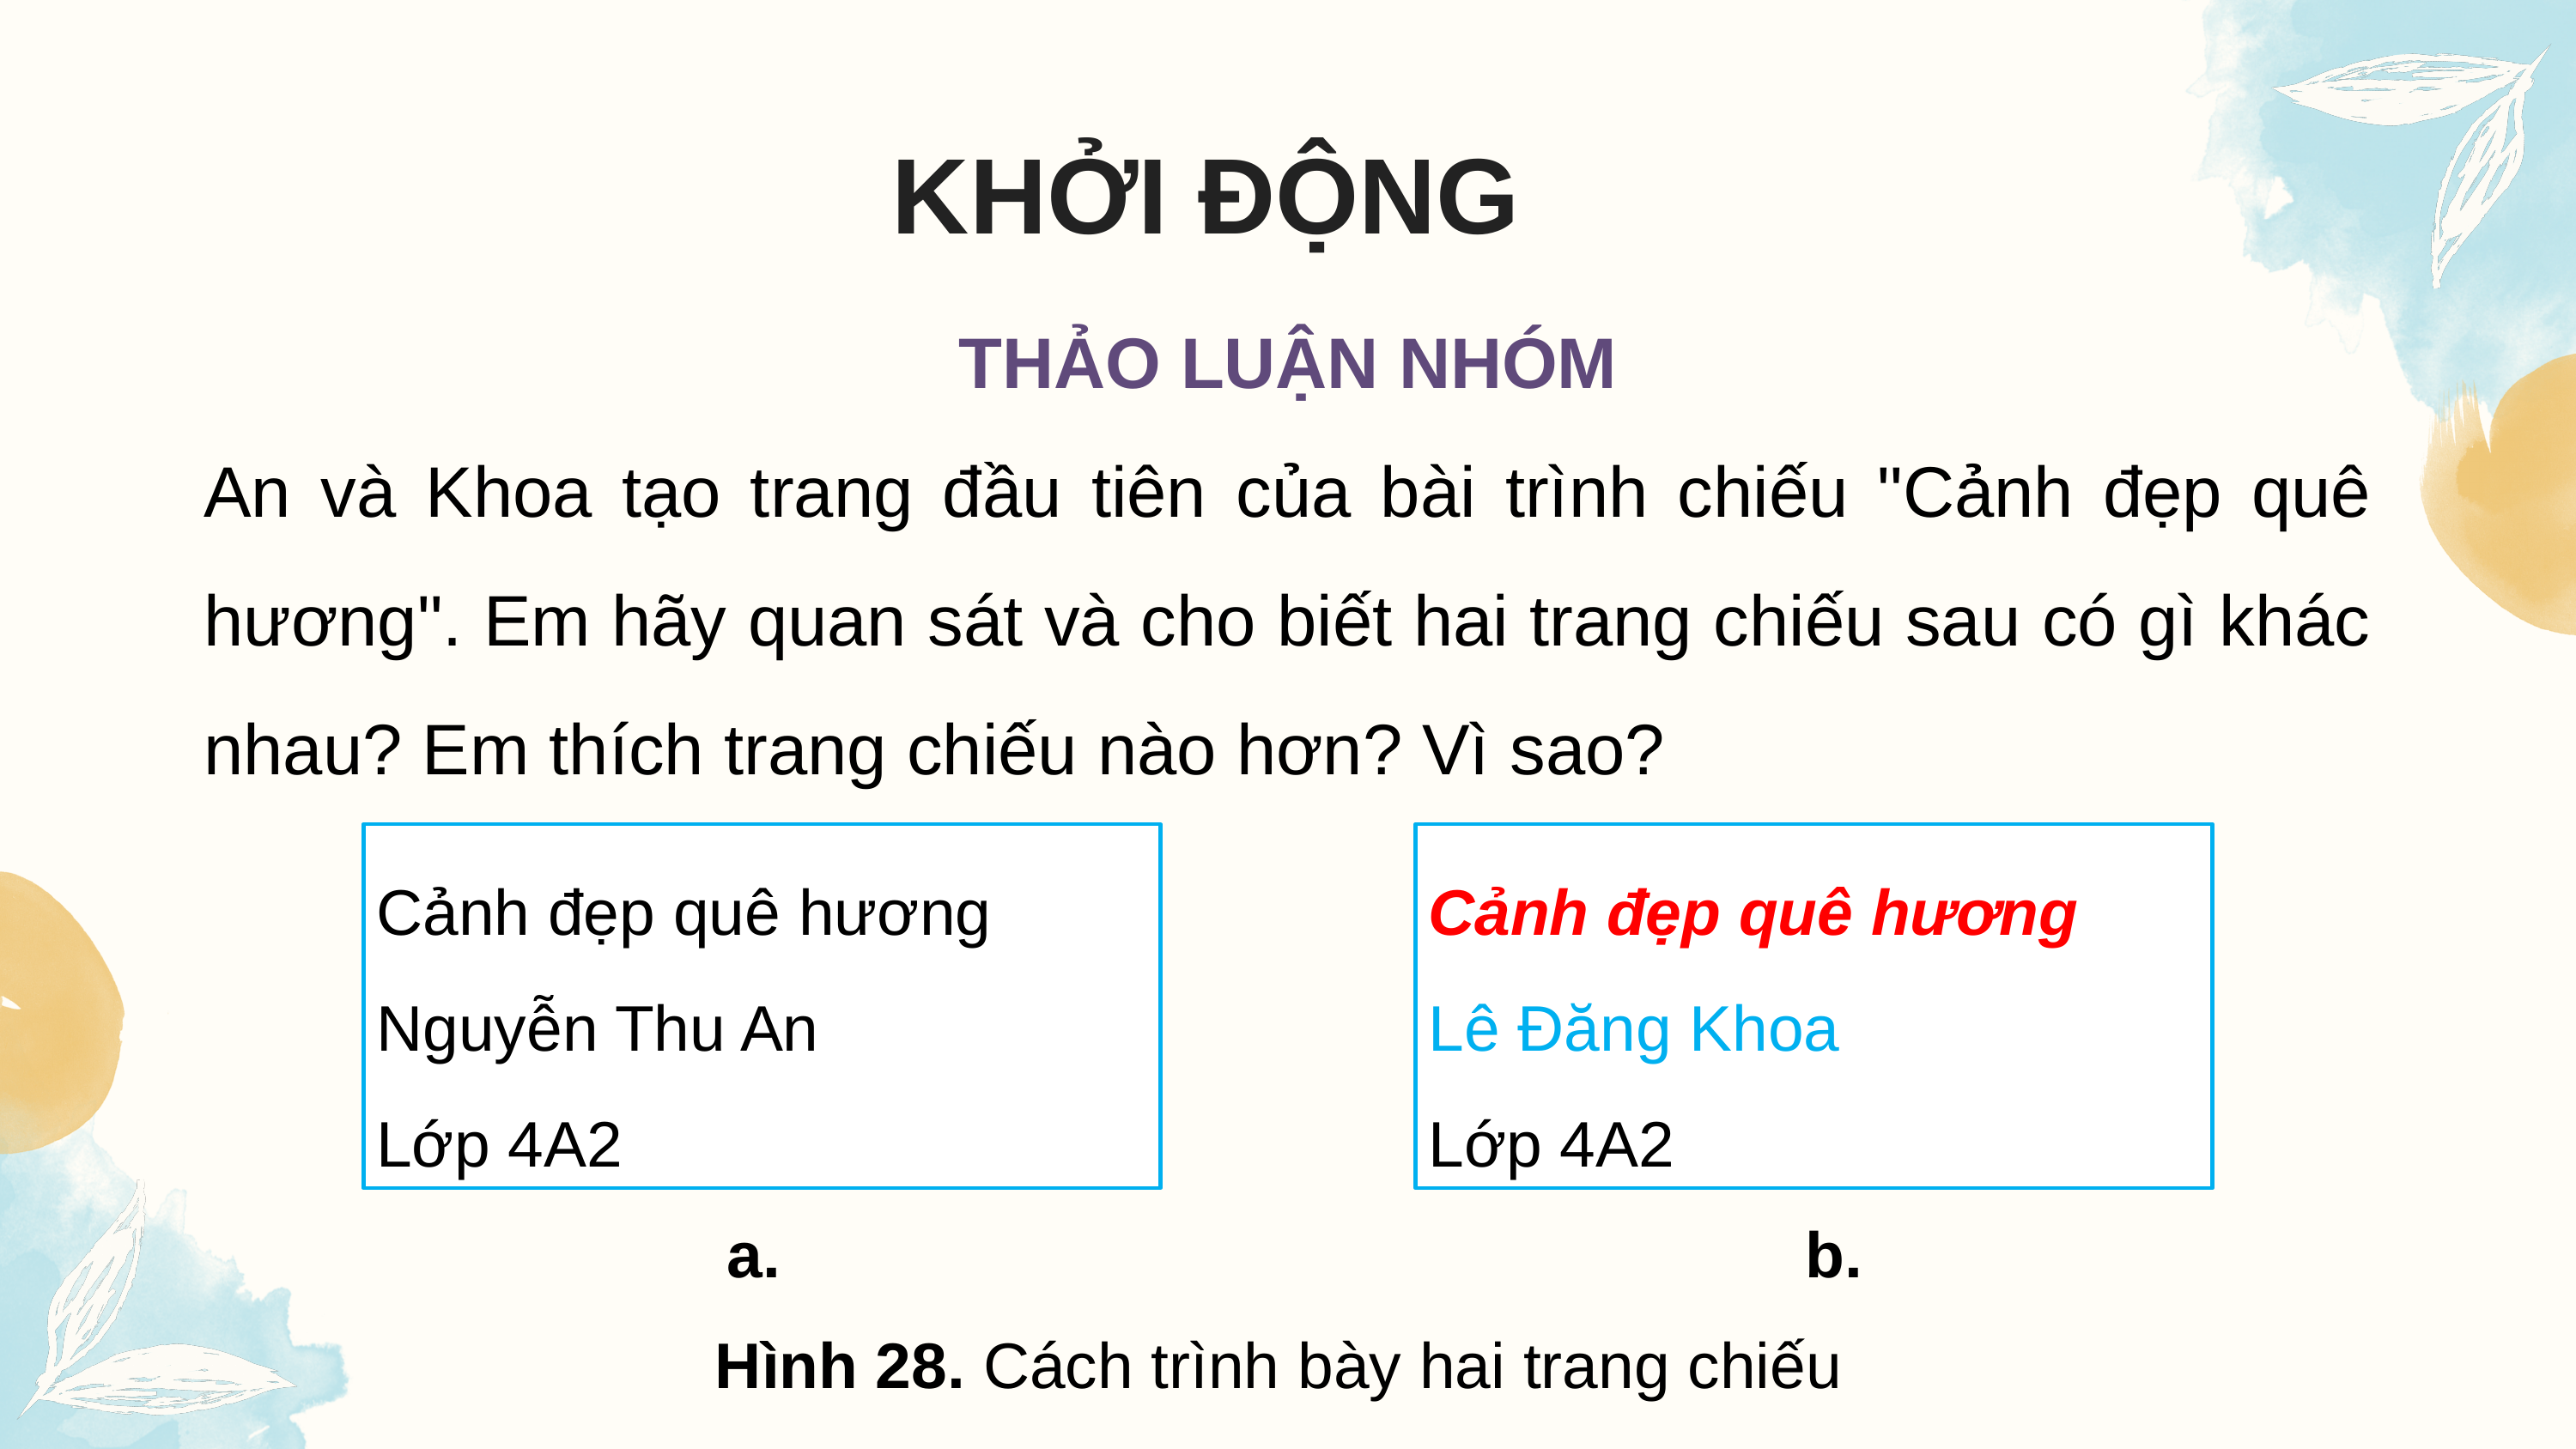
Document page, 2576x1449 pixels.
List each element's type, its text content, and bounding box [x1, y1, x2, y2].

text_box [362, 823, 2213, 1410]
picture [0, 852, 357, 1449]
picture [1995, 0, 2576, 672]
text_box KHỞI ĐỘNG [174, 8, 2050, 256]
text_box THẢO LUẬN NHÓM An và Khoa tạo trang đầu tiên của bài trình chiếu "Cảnh đẹp quê hương". Em hãy quan sát và cho biết hai trang chiếu sau có gì khác nhau? Em thích trang chiếu nào hơn? Vì sao? [191, 267, 2385, 795]
